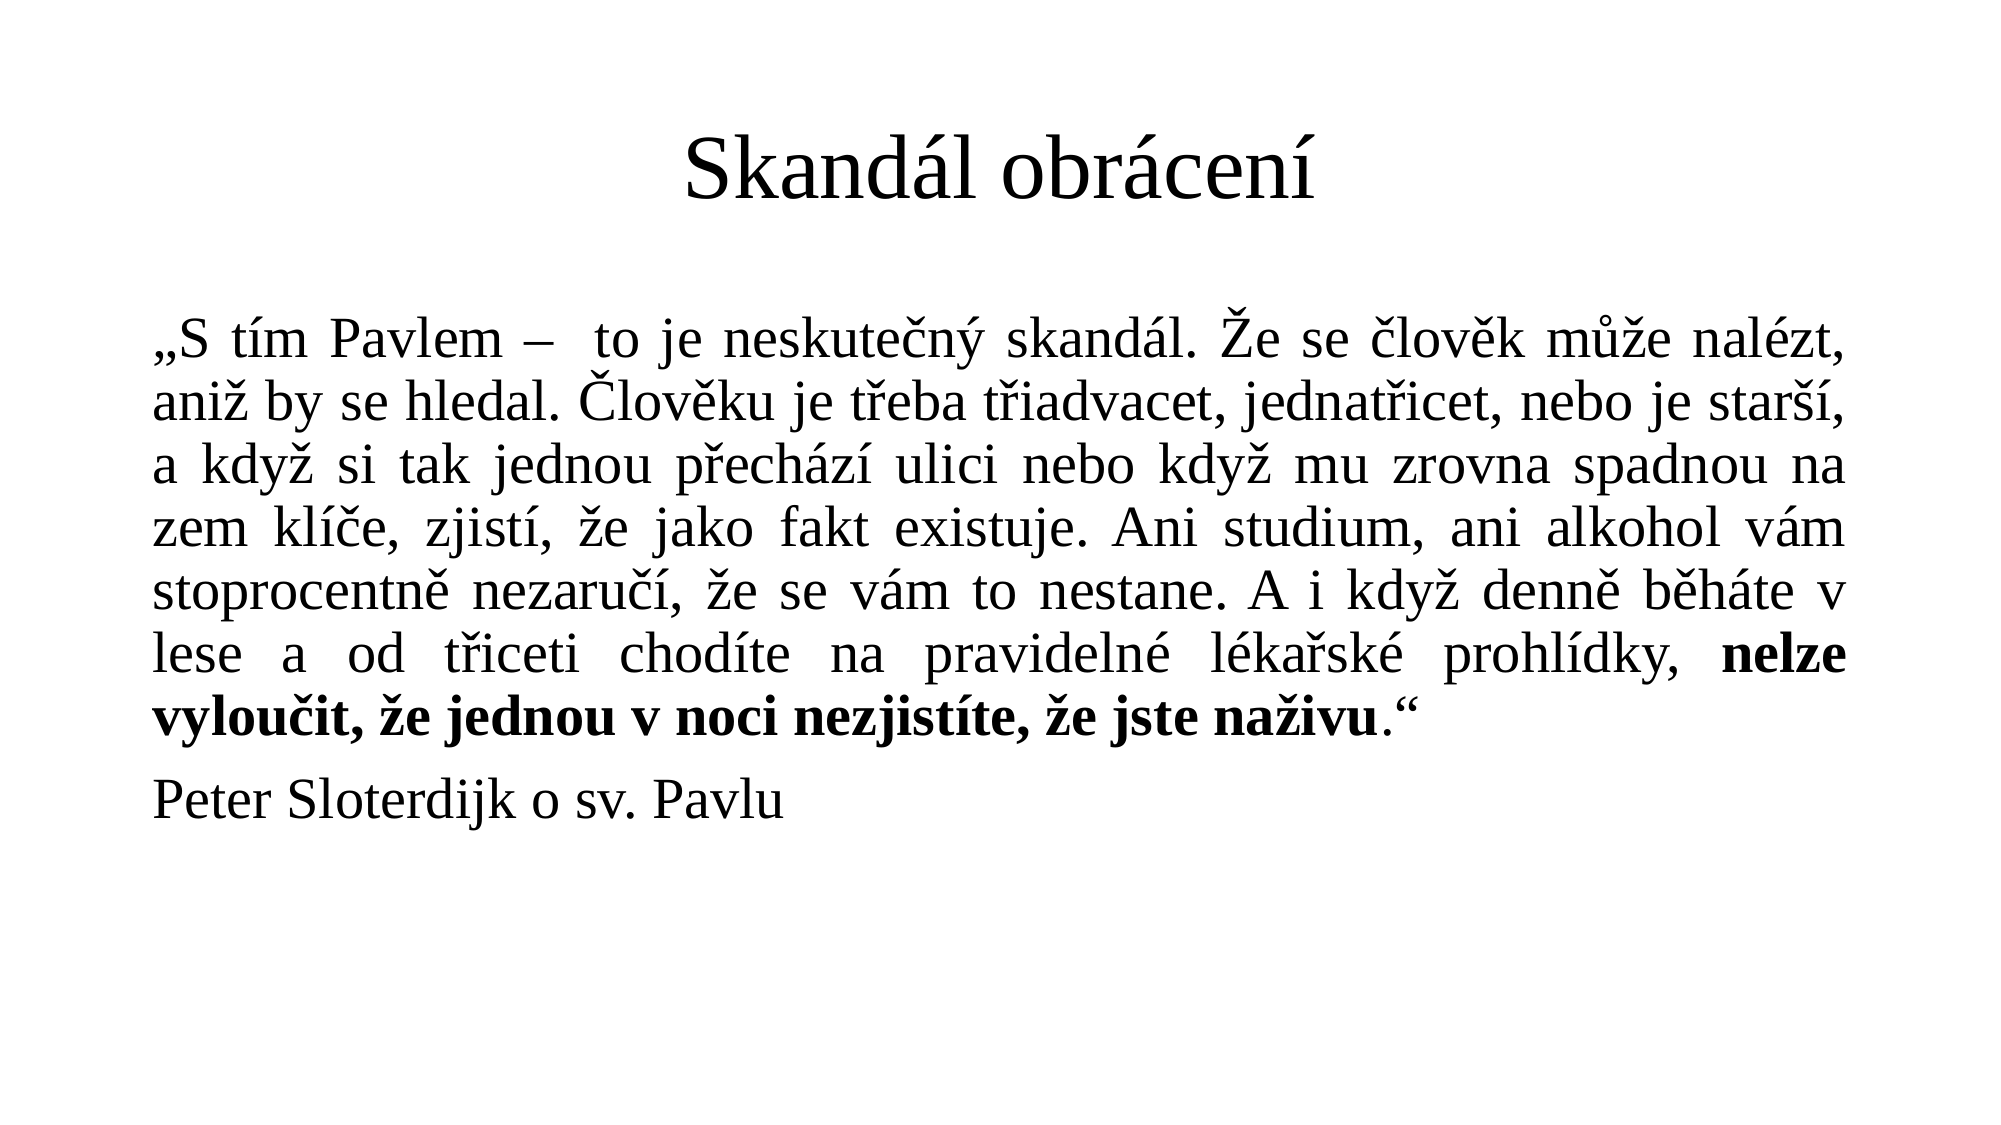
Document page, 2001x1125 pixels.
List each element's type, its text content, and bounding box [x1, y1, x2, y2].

title Skandál obrácení [137, 59, 1863, 278]
list „S tím Pavlem – to je neskutečný skandál. Že se člověk může nalézt, aniž by se hledal. Člověku je třeba třiadvacet, jednatřicet, nebo je starší, a když si tak jednou přechází ulici nebo když mu zrovna spadnou na zem klíče, zjistí, že jako fakt existuje. Ani studium, ani alkohol vám stoprocentně nezaručí, že se vám to nestane. A i když denně běháte v lese a od třiceti chodíte na pravidelné lékařské prohlídky, nelze vyloučit, že jednou v noci nezjistíte, že jste naživu.“ Peter Sloterdijk o sv. Pavlu [137, 299, 1863, 1014]
